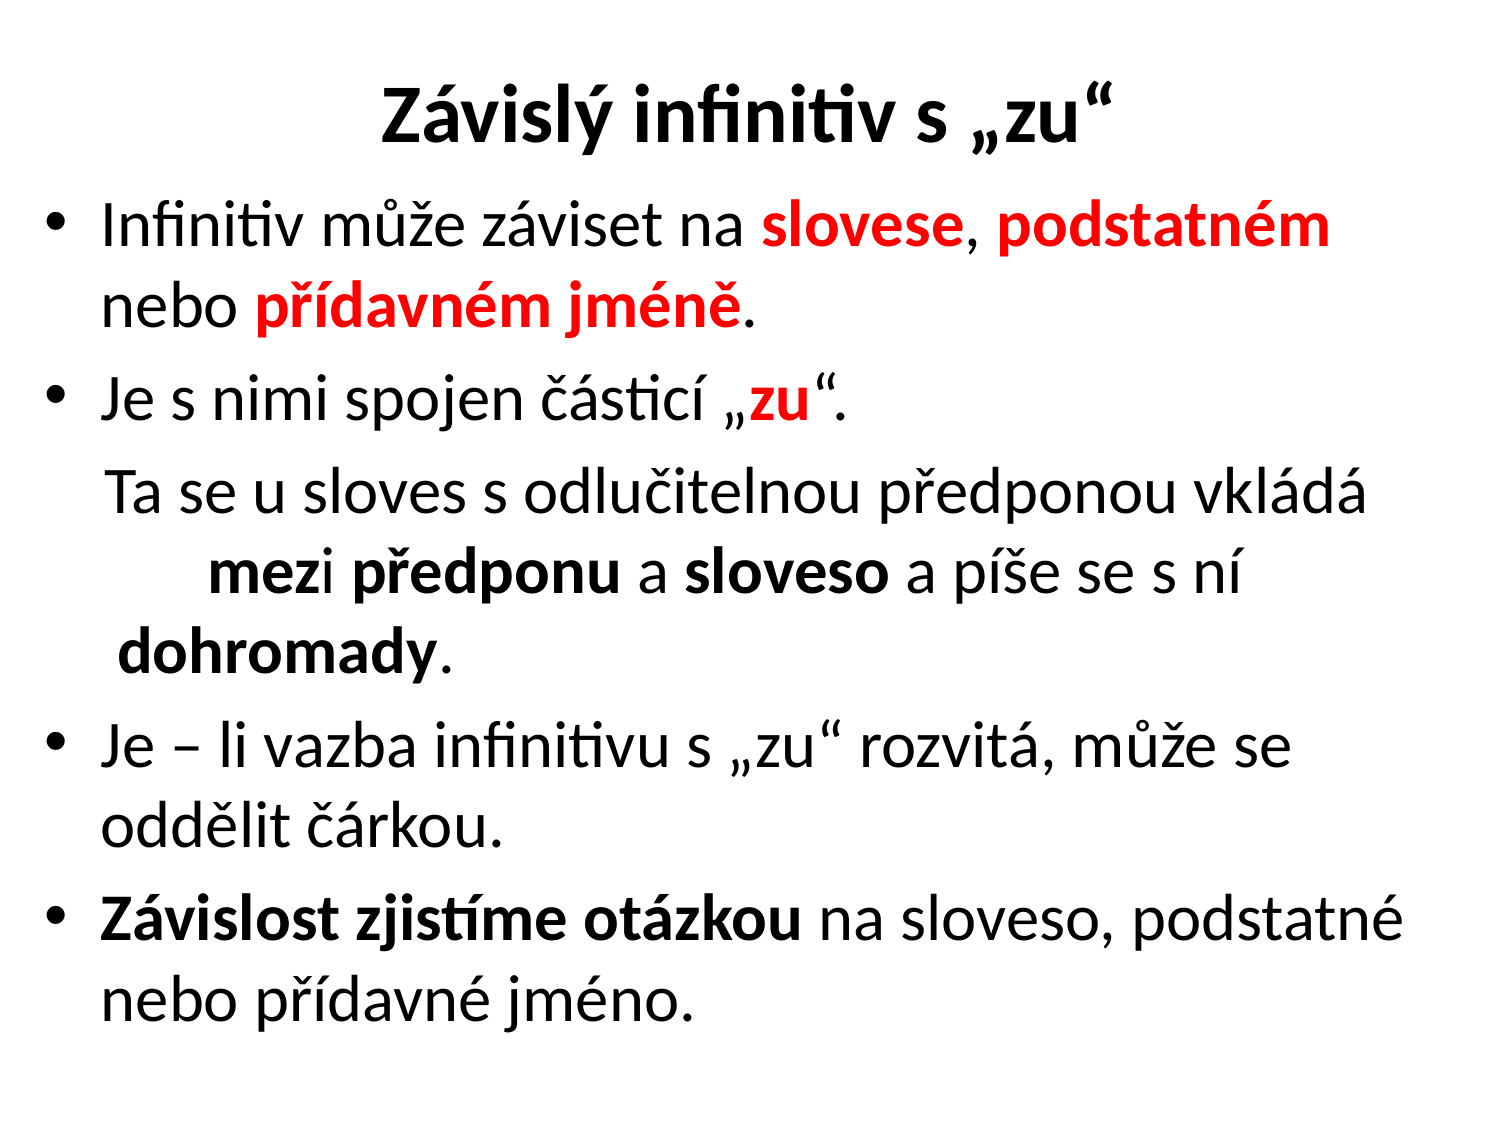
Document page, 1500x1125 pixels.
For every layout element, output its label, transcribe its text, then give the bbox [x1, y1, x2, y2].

title Závislý infinitiv s „zu“ [75, 45, 1425, 172]
list Infinitiv může záviset na slovese, podstatném nebo přídavném jméně. Je s nimi spojen částicí „zu“. Ta se u sloves s odlučitelnou předponou vkládá mezi předponu a sloveso a píše se s ní dohromady. Je – li vazba infinitivu s „zu“ rozvitá, může se oddělit čárkou. Závislost zjistíme otázkou na sloveso, podstatné nebo přídavné jméno. [29, 172, 1471, 1094]
